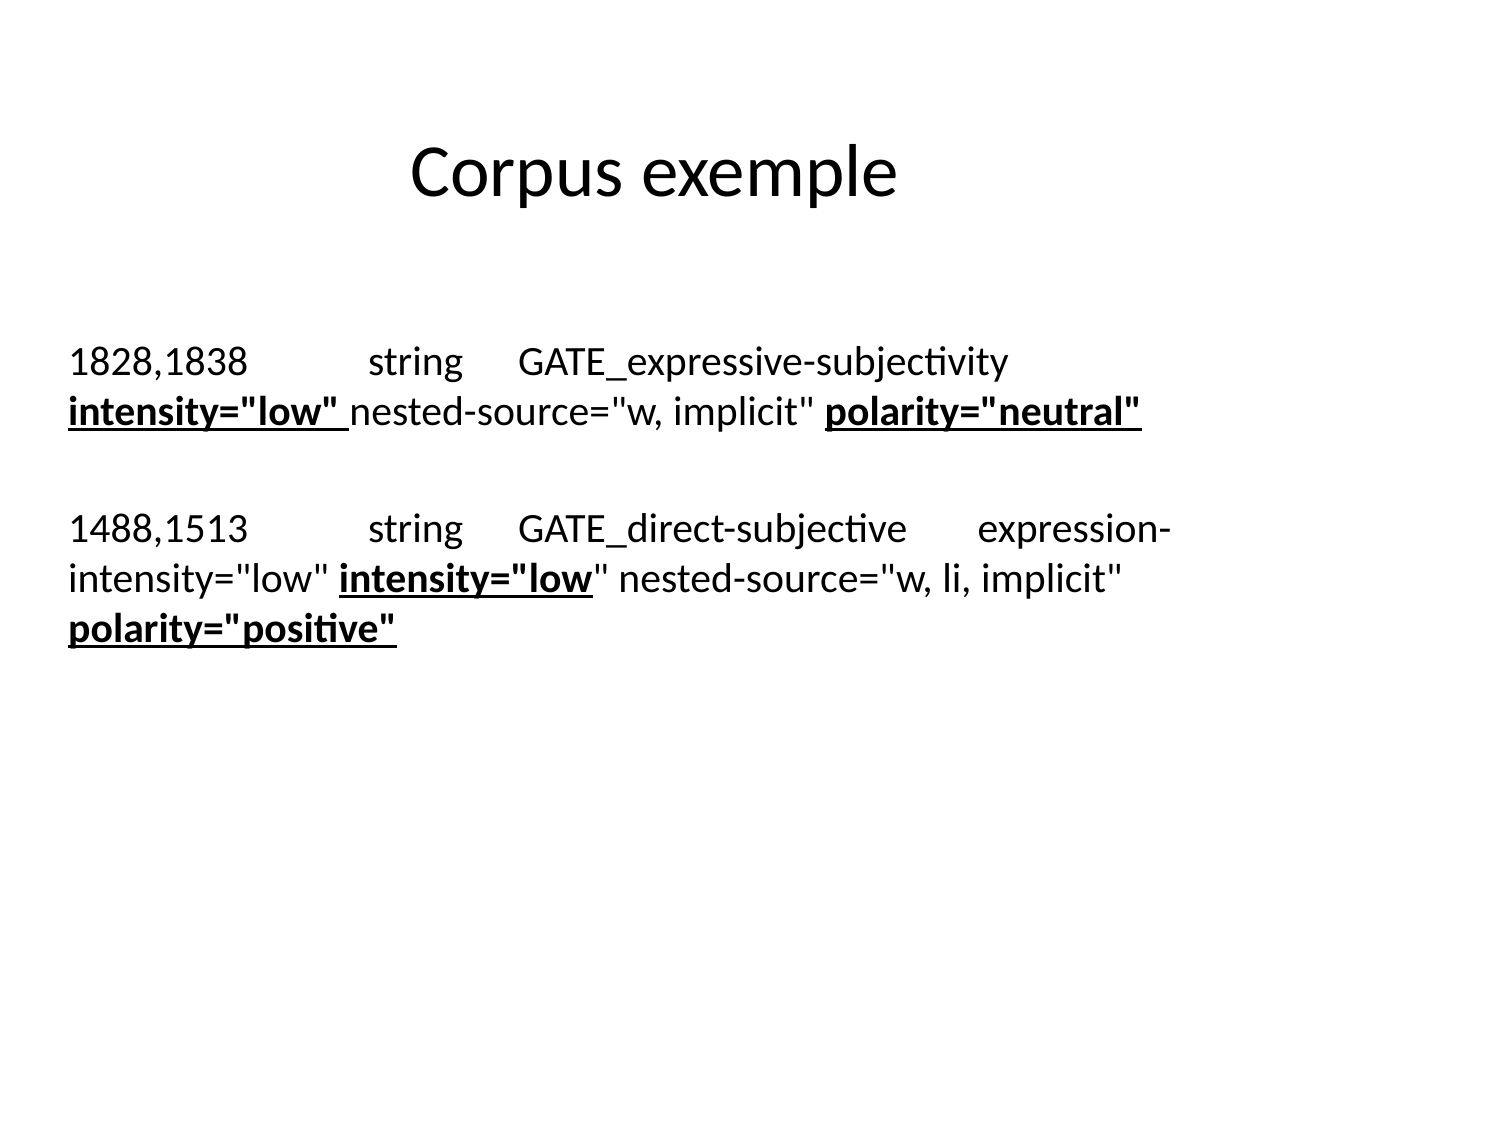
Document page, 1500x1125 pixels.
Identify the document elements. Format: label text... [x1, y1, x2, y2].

text_box Corpus exemple [395, 113, 1066, 219]
list 1828,1838 string GATE_expressive-subjectivity intensity="low" nested-source="w, implicit" polarity="neutral" 1488,1513 string GATE_direct-subjective expression-intensity="low" intensity="low" nested-source="w, li, implicit" polarity="positive" [53, 326, 1404, 681]
